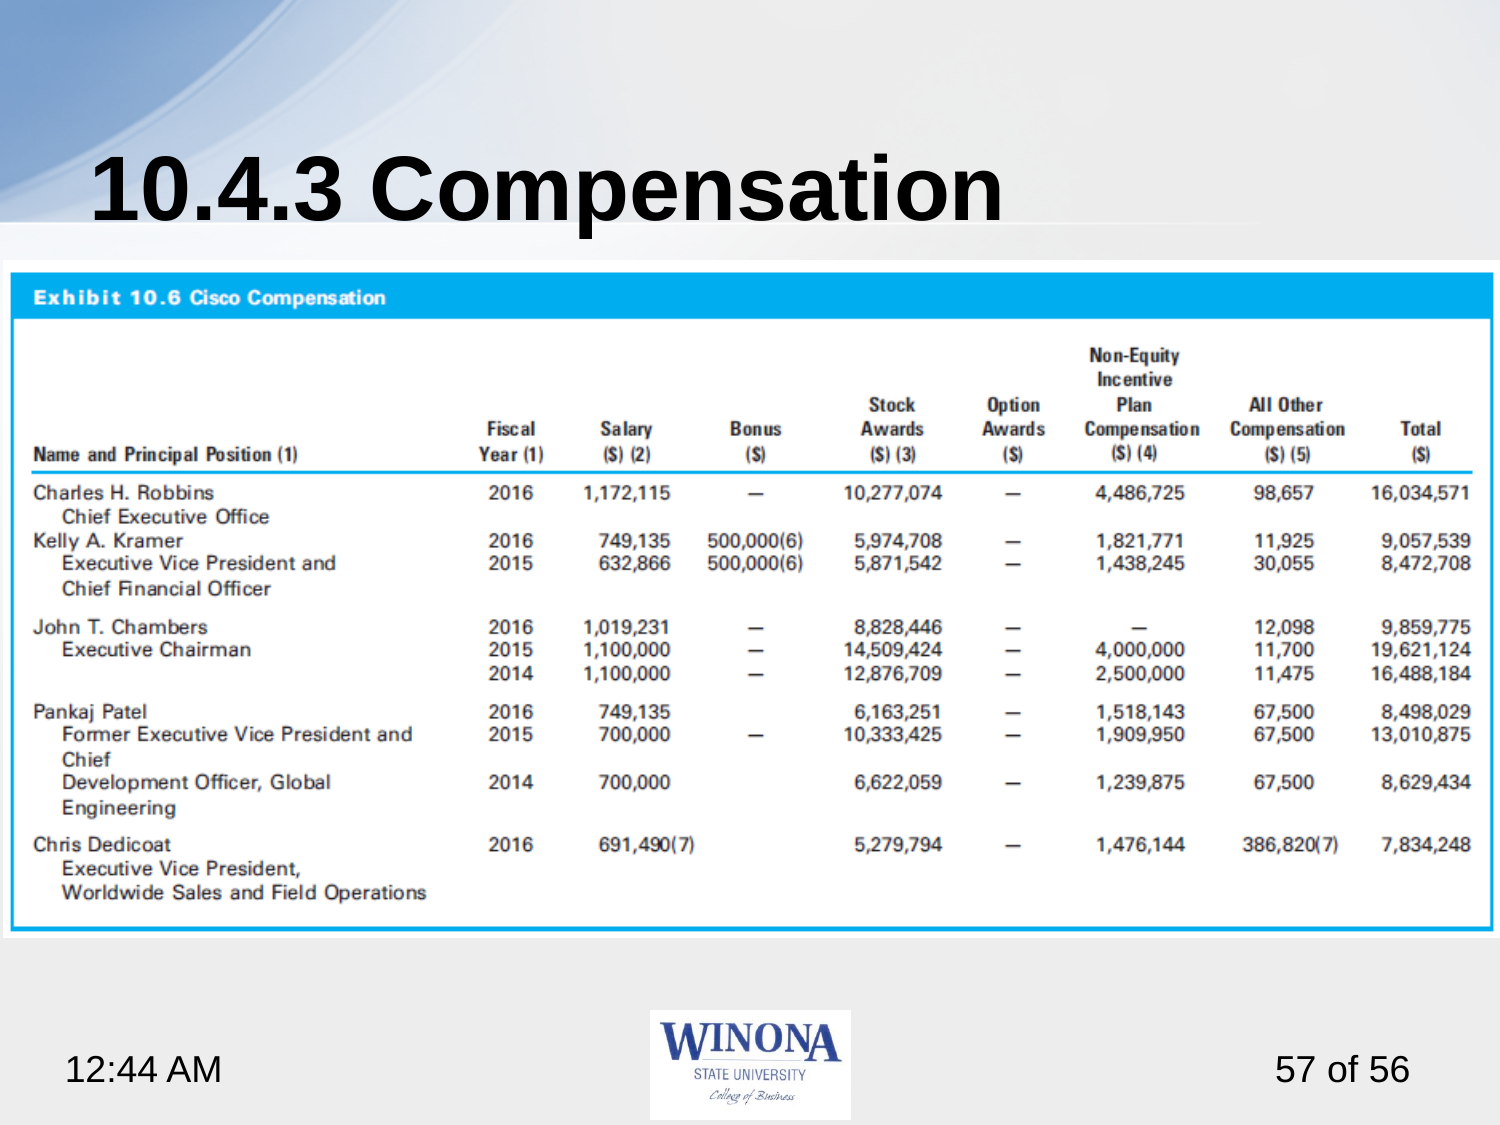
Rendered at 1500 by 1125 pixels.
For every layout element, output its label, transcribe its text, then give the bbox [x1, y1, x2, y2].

picture [0, 0, 1500, 1125]
title 10.4.3 Compensation [75, 58, 1425, 247]
